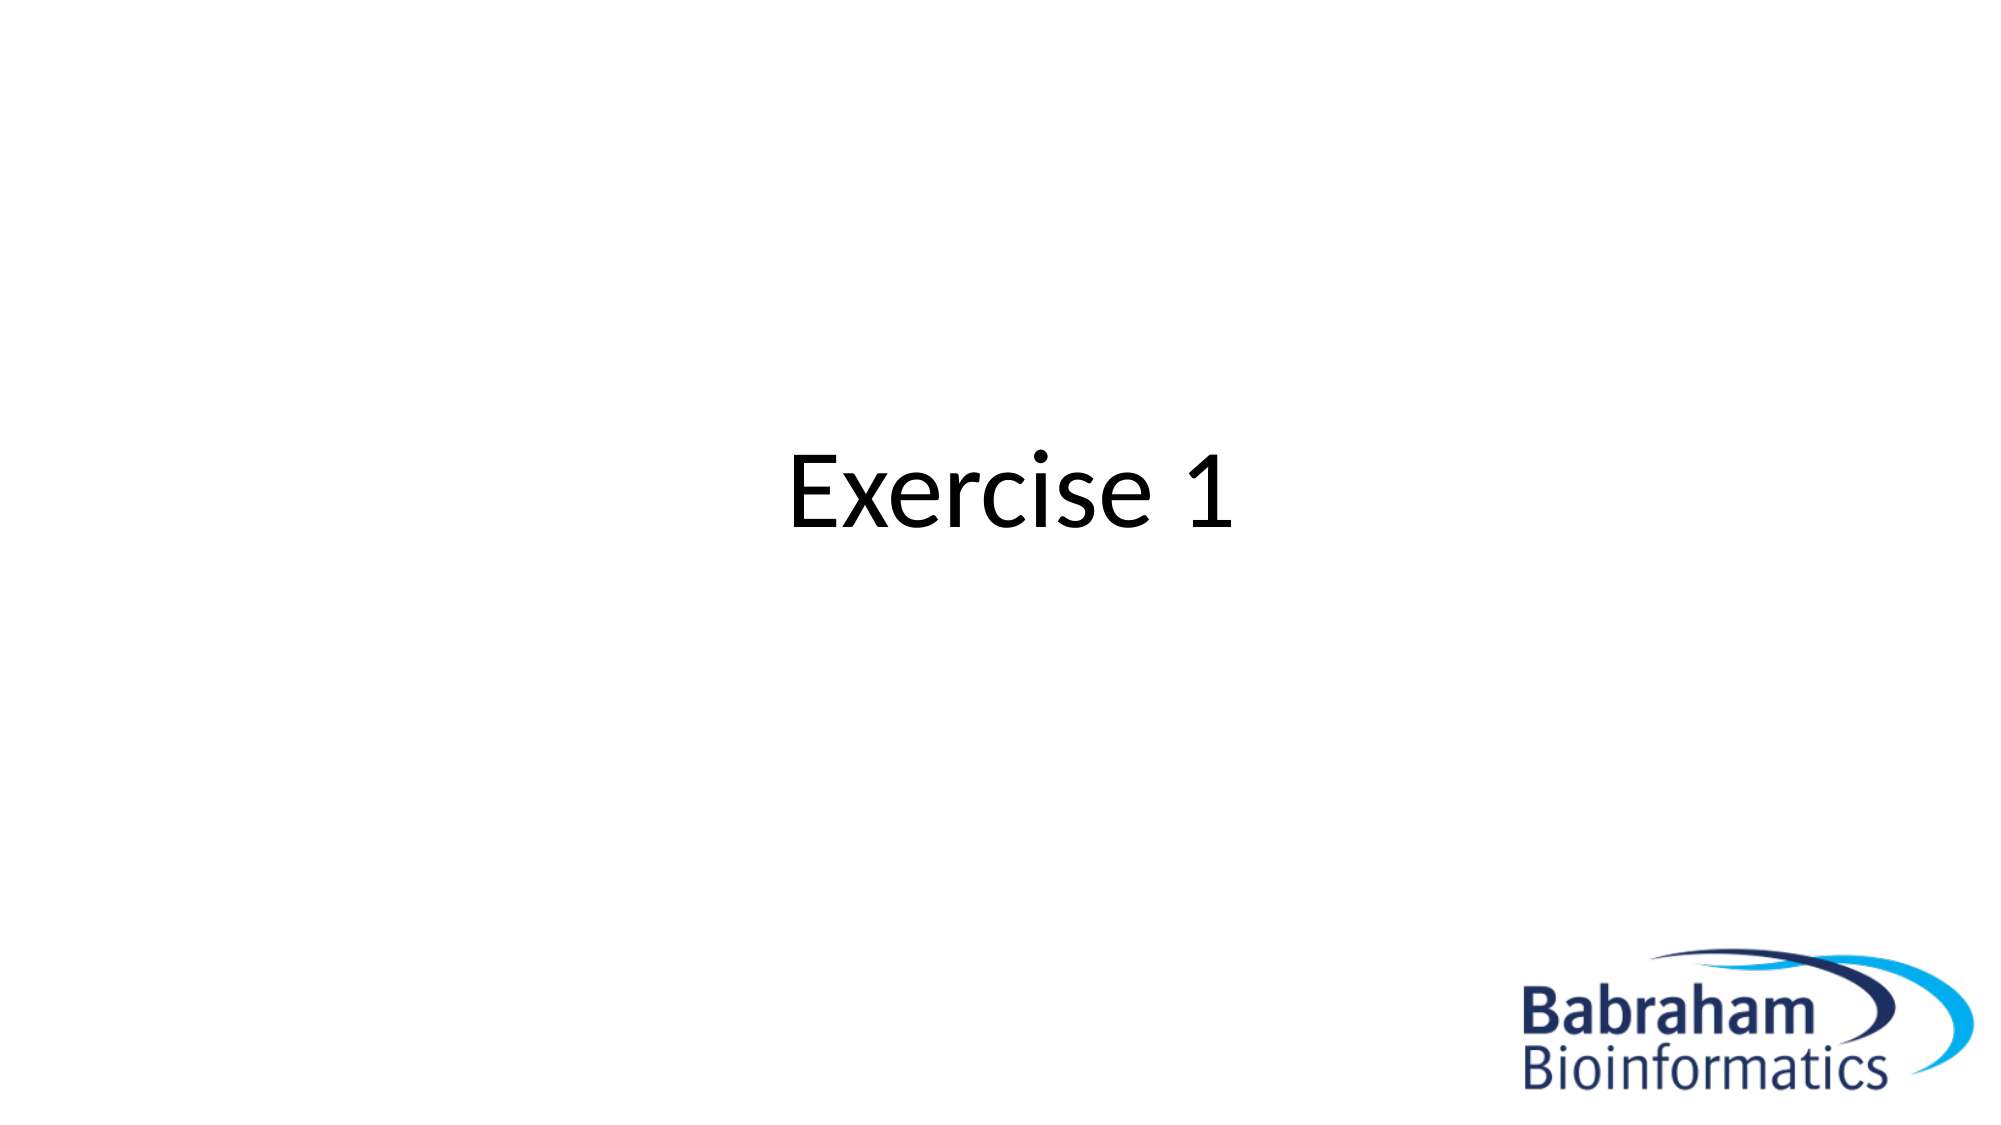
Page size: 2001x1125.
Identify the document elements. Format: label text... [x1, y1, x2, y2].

title Exercise 1 [102, 361, 1922, 603]
picture [1495, 935, 1984, 1109]
